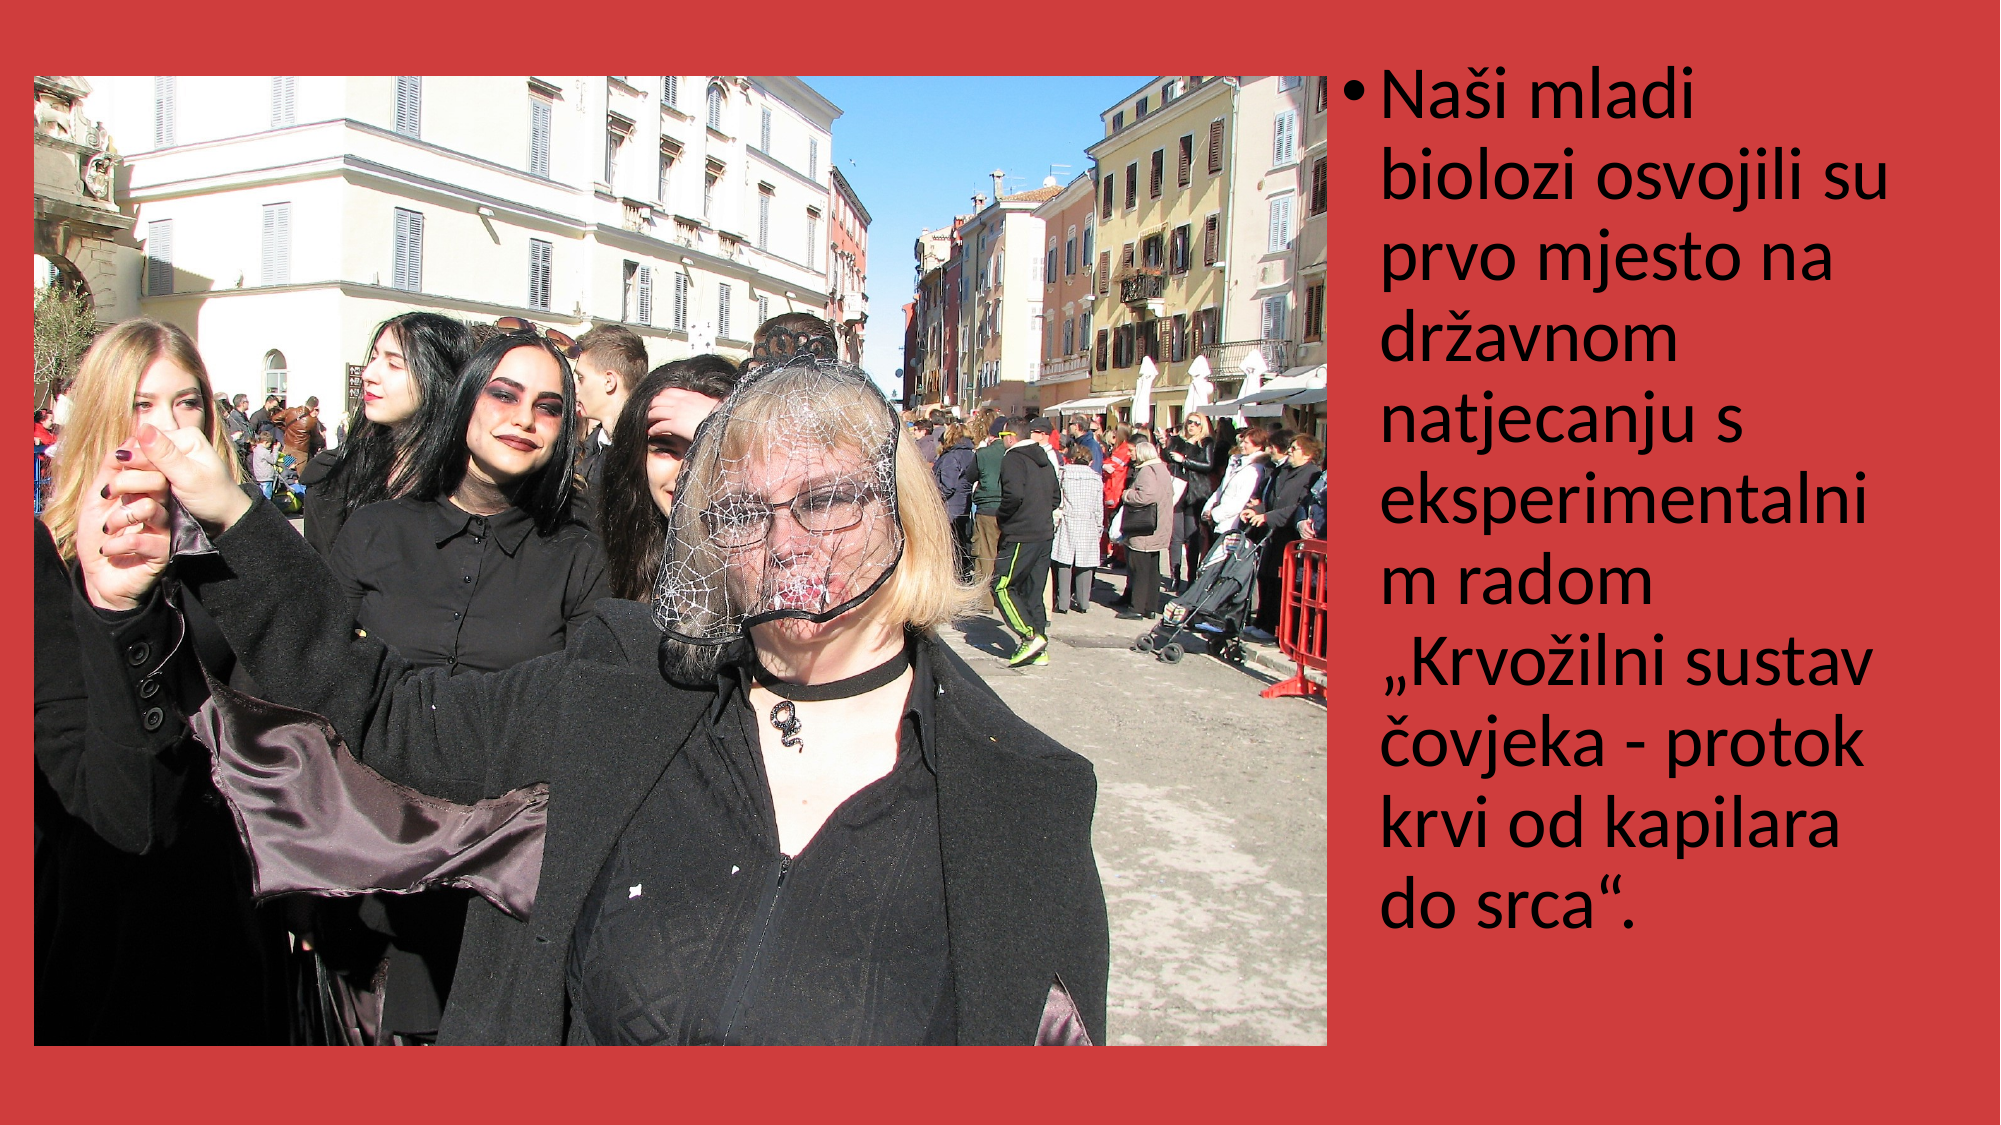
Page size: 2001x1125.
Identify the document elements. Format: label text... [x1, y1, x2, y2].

picture [34, 76, 1327, 1046]
list Naši mladi biolozi osvojili su prvo mjesto na državnom natjecanju s eksperimentalnim radom „Krvožilni sustav čovjeka - protok krvi od kapilara do srca“. [1326, 46, 1911, 850]
